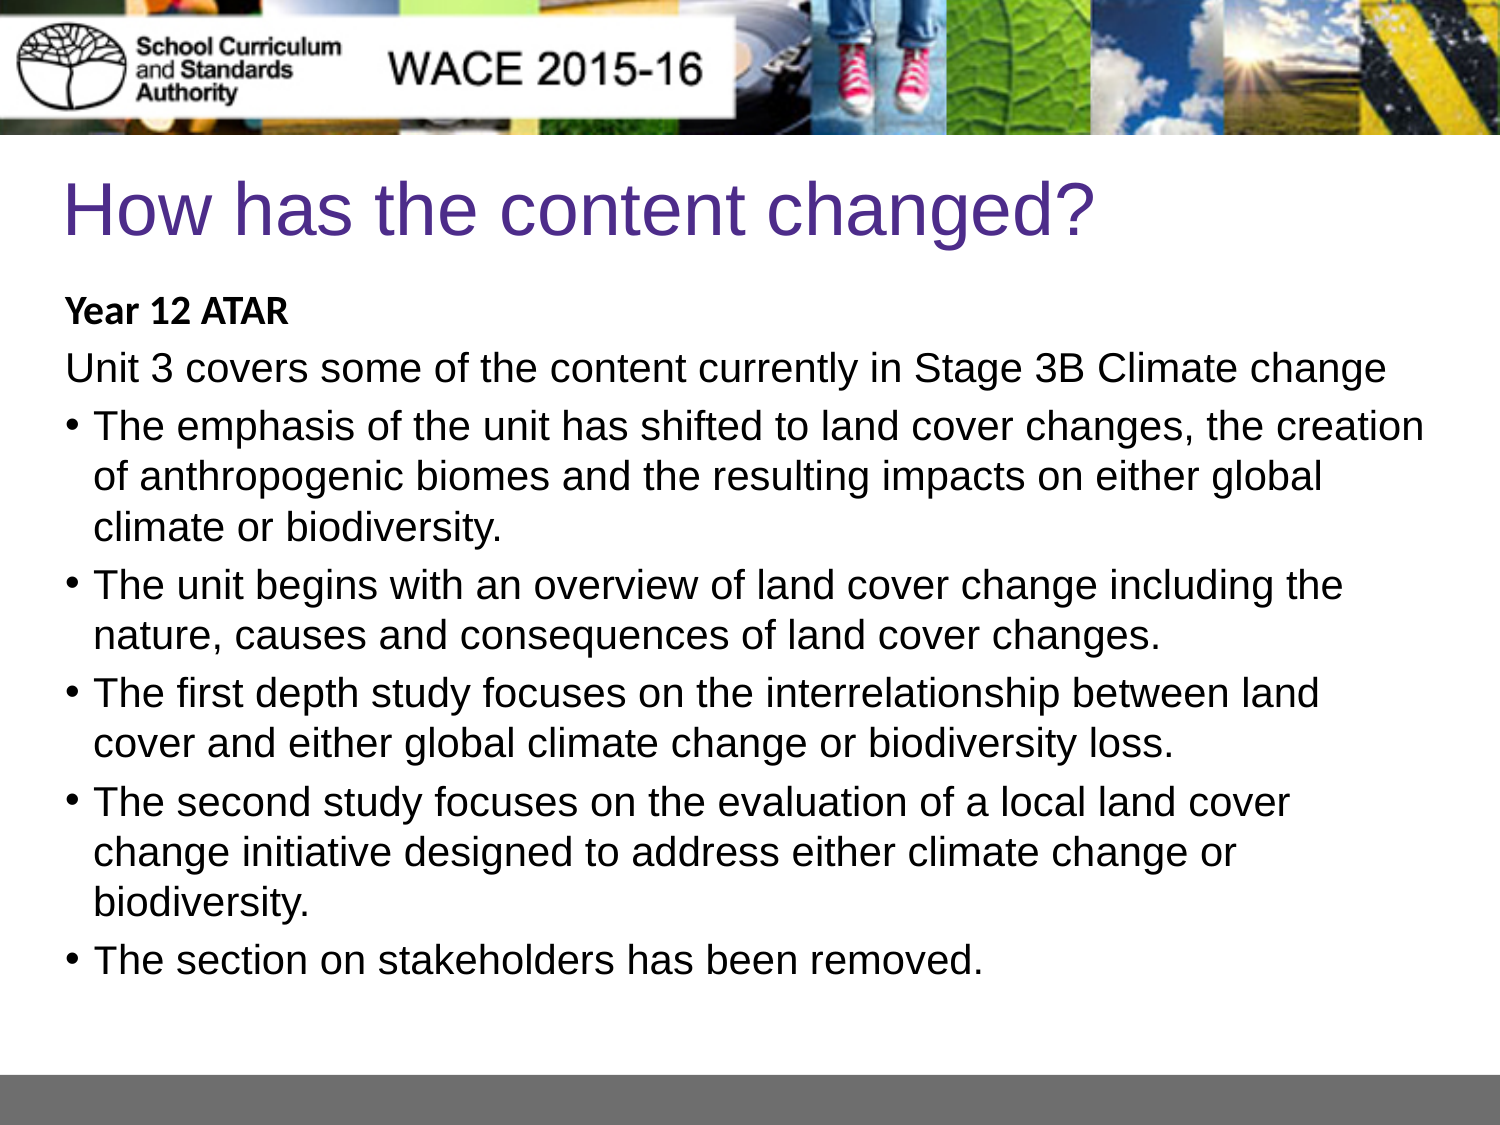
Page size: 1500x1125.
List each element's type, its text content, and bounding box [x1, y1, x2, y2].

title How has the content changed? [47, 136, 1450, 275]
picture [0, 0, 1500, 135]
list Year 12 ATAR Unit 3 covers some of the content currently in Stage 3B Climate change The emphasis of the unit has shifted to land cover changes, the creation of anthropogenic biomes and the resulting impacts on either global climate or biodiversity. The unit begins with an overview of land cover change including the nature, causes and consequences of land cover changes. The first depth study focuses on the interrelationship between land cover and either global climate change or biodiversity loss. The second study focuses on the evaluation of a local land cover change initiative designed to address either climate change or biodiversity. The section on stakeholders has been removed. [50, 275, 1450, 1050]
